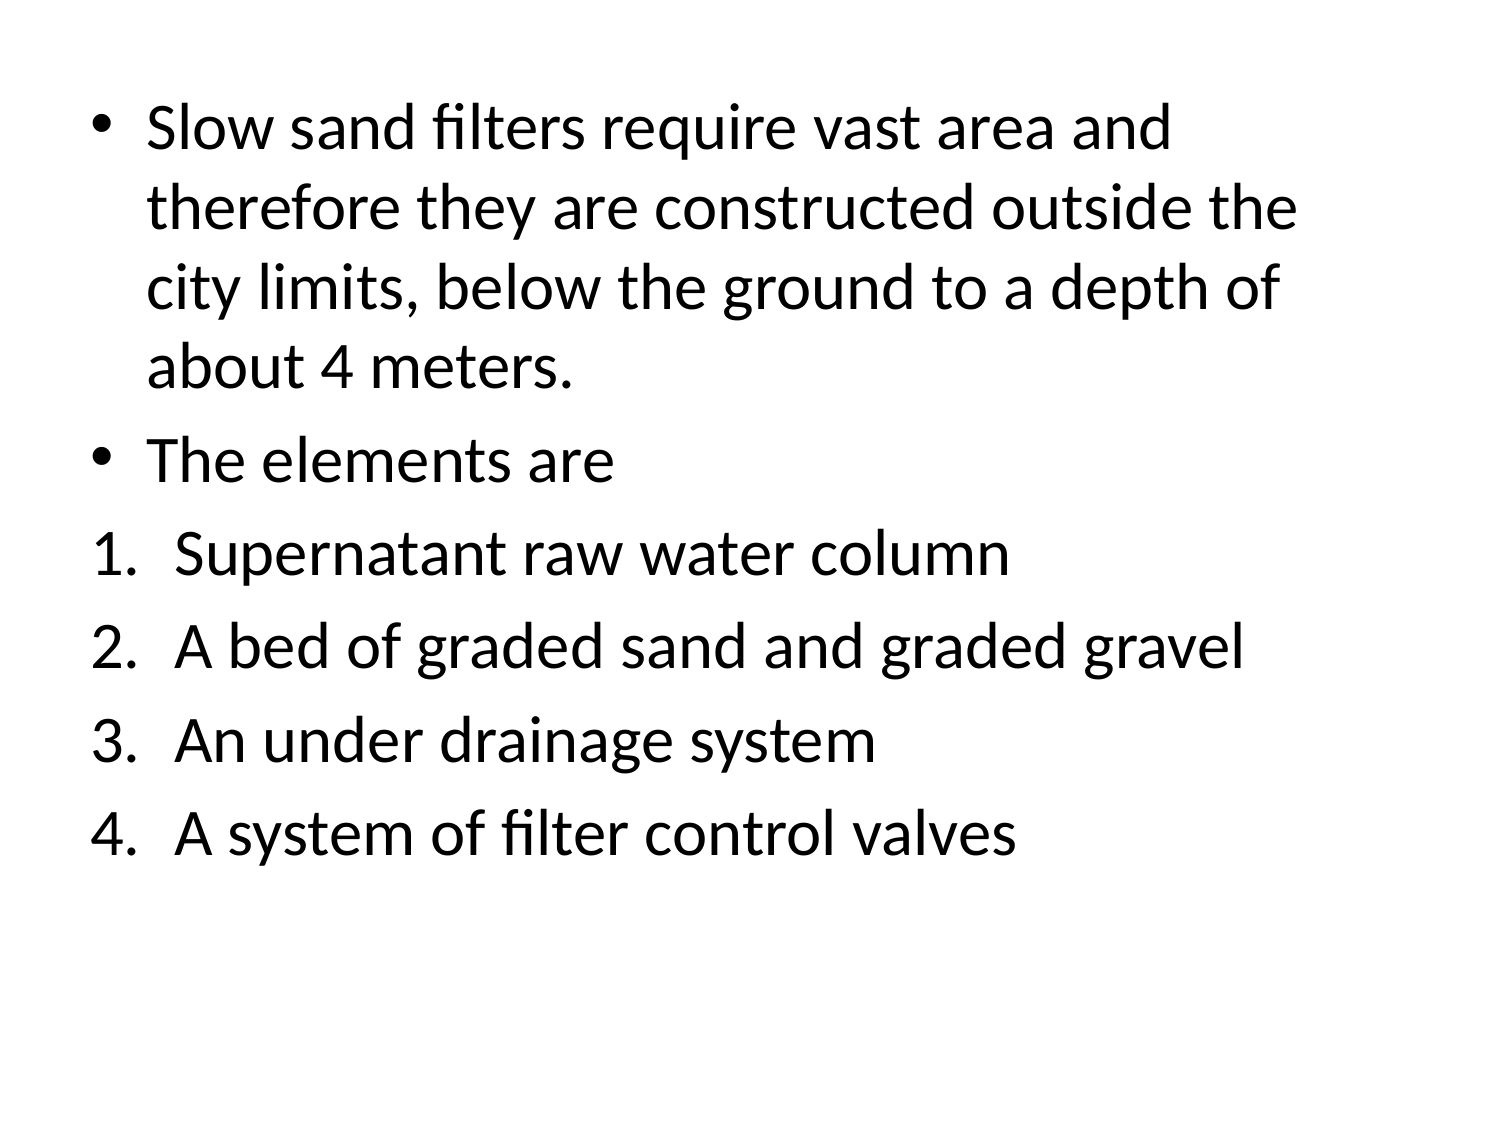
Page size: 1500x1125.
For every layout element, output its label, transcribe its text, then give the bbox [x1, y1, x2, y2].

list Slow sand filters require vast area and therefore they are constructed outside the city limits, below the ground to a depth of about 4 meters. The elements are Supernatant raw water column A bed of graded sand and graded gravel An under drainage system A system of filter control valves [75, 75, 1425, 1050]
